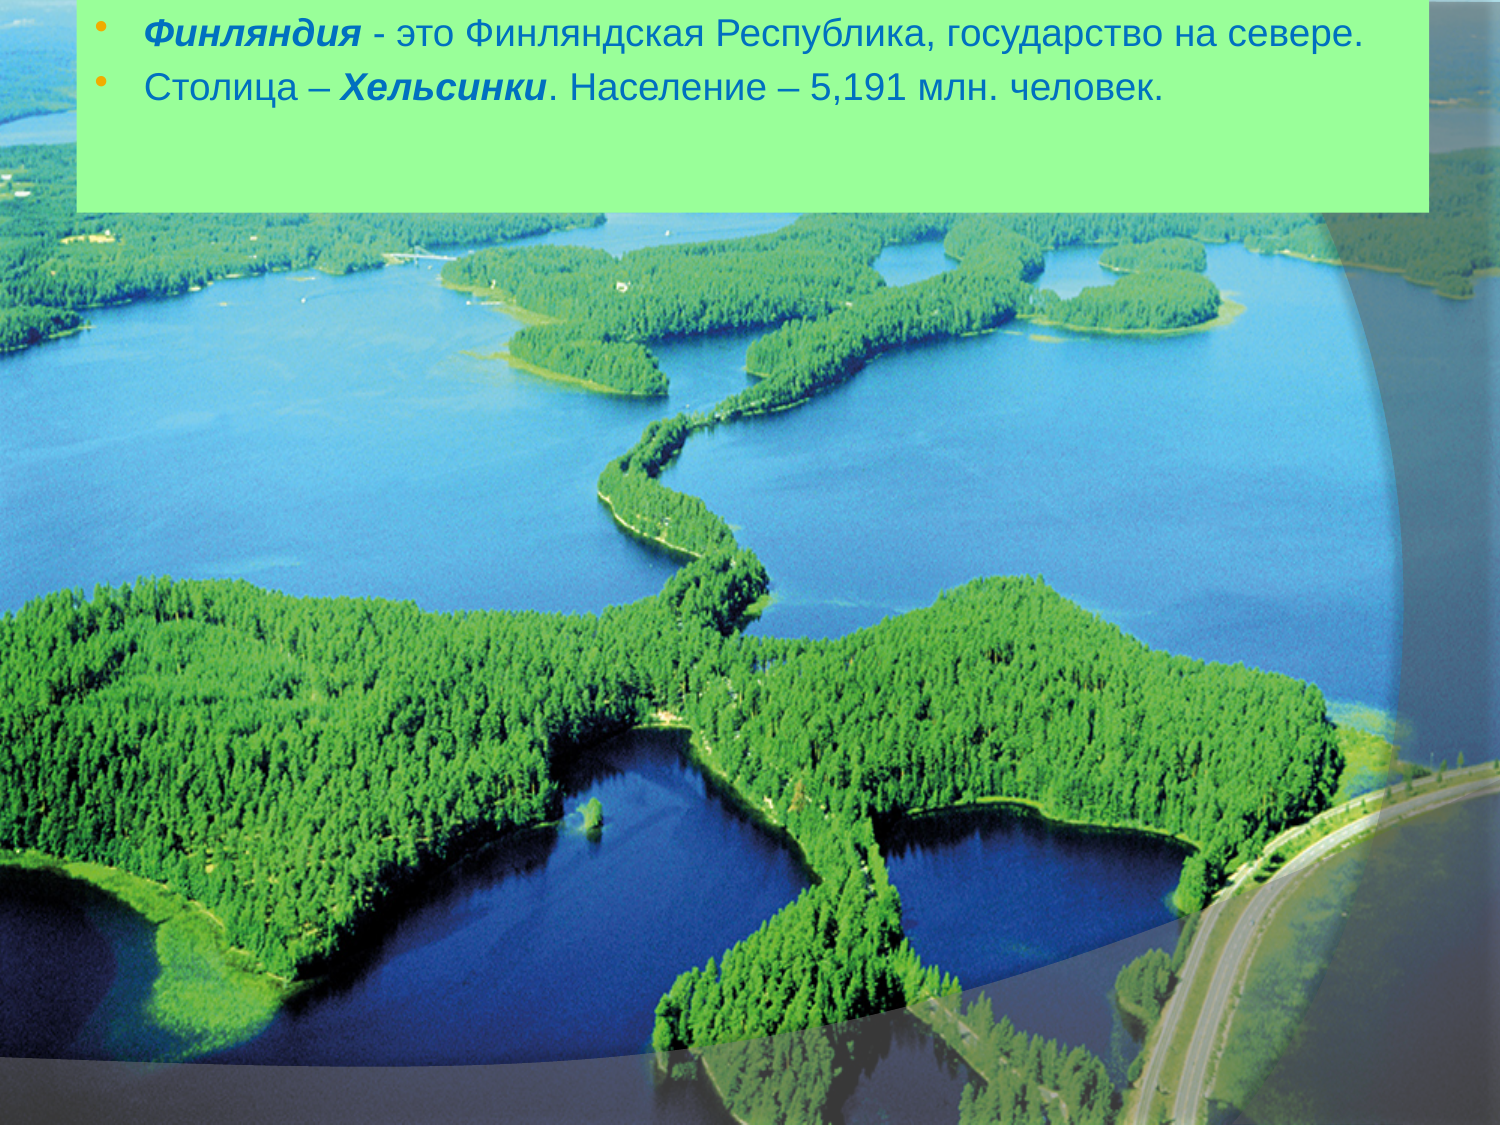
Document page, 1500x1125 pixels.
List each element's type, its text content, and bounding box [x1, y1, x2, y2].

list Финляндия - это Финляндская Республика, государство на севере. Столица – Хельсинки. Население – 5,191 млн. человек. [76, 0, 1430, 213]
picture [0, 0, 1403, 1066]
